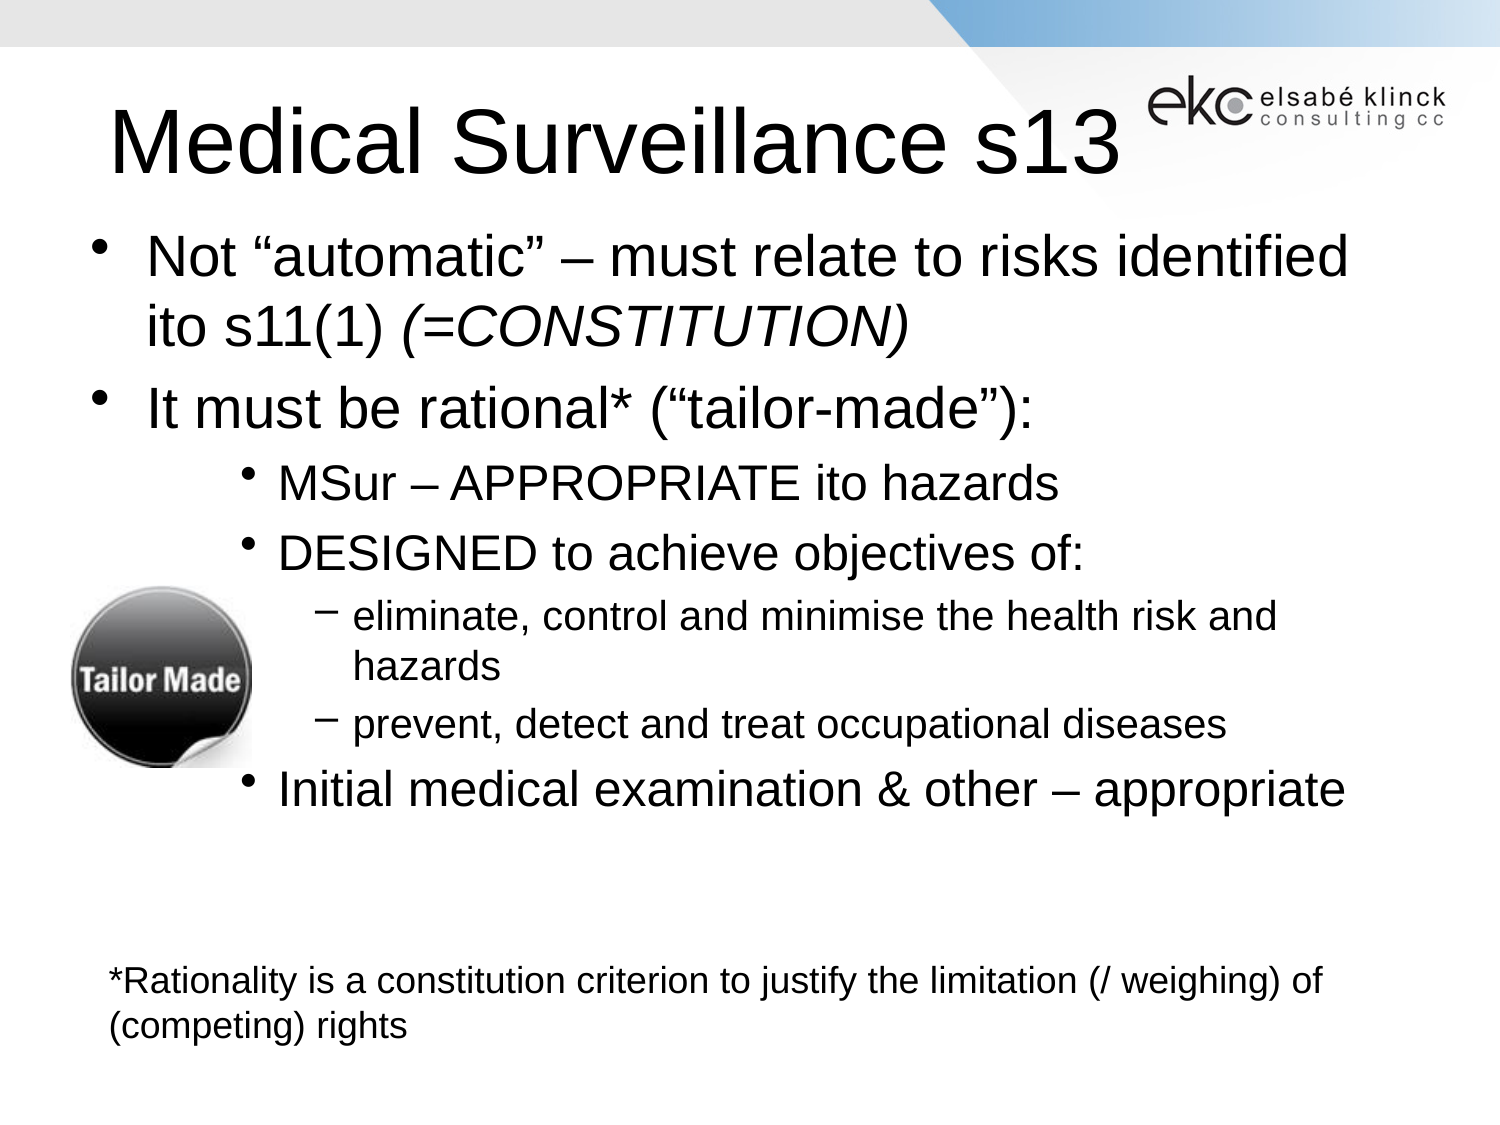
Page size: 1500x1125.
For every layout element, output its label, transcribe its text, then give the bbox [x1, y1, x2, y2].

picture [0, 0, 1500, 269]
title Medical Surveillance s13 [93, 43, 1369, 210]
picture [70, 585, 252, 768]
list Not “automatic” – must relate to risks identified ito s11(1) (=CONSTITUTION) It must be rational* (“tailor-made”): MSur – APPROPRIATE ito hazards DESIGNED to achieve objectives of: eliminate, control and minimise the health risk and hazards prevent, detect and treat occupational diseases Initial medical examination & other – appropriate [74, 210, 1426, 985]
text_box *Rationality is a constitution criterion to justify the limitation (/ weighing) of (competing) rights [93, 949, 1500, 1054]
